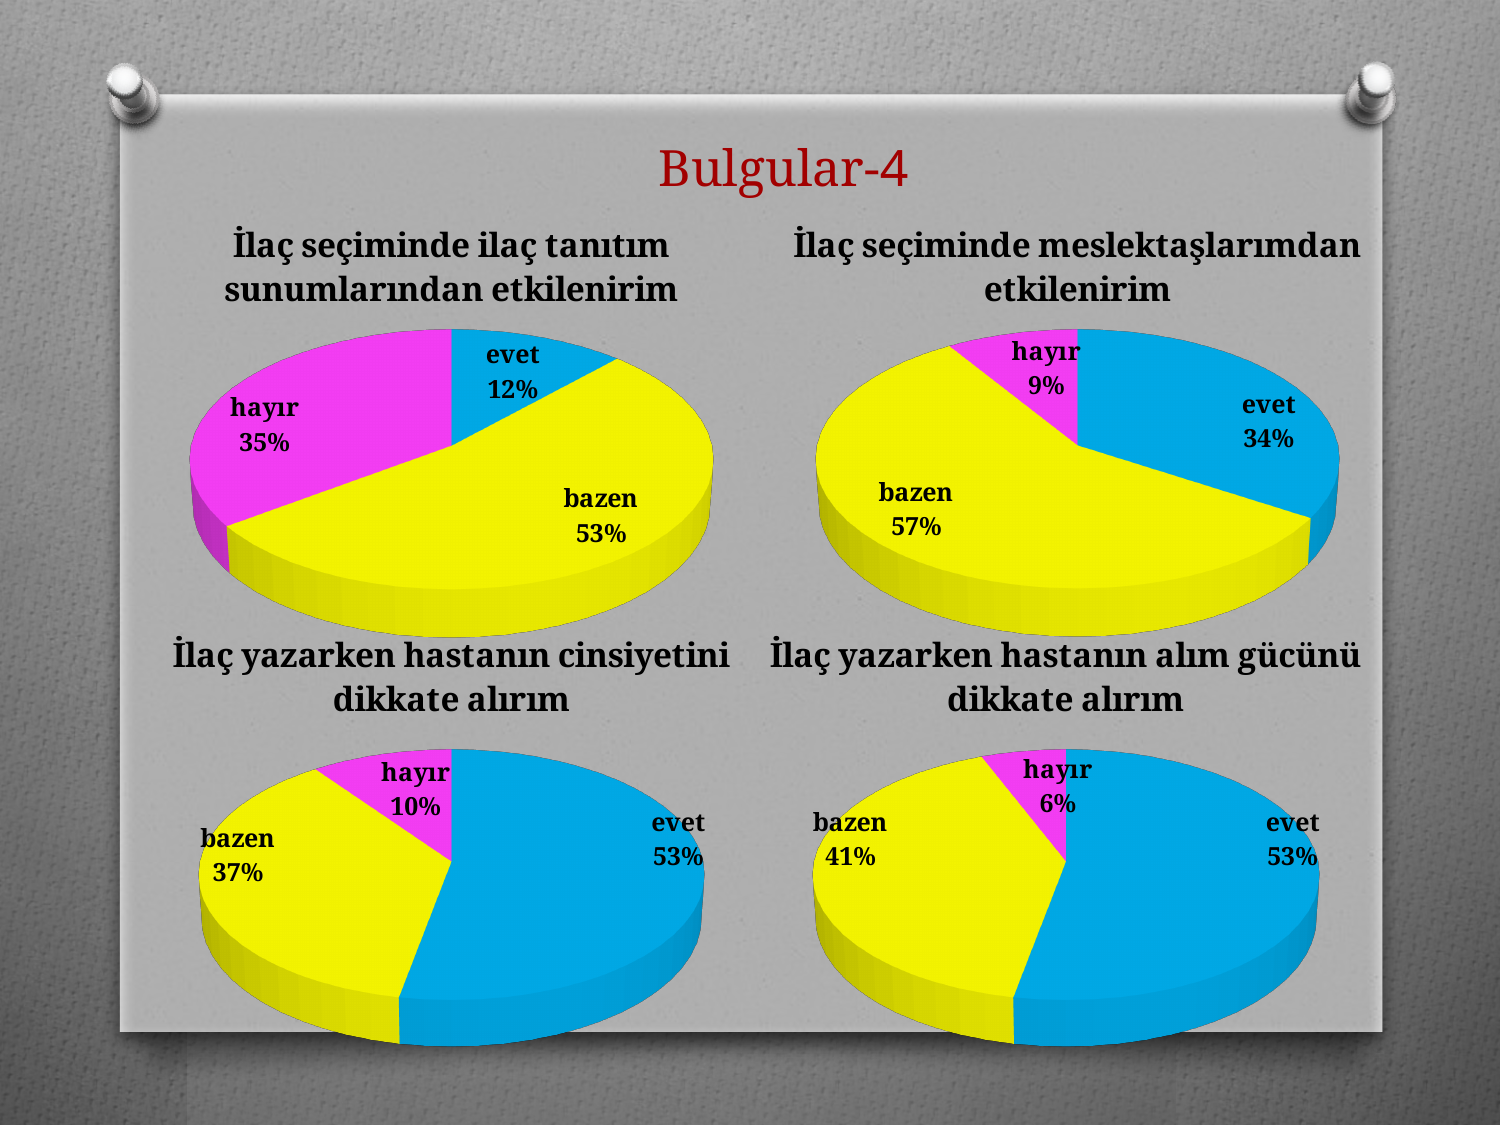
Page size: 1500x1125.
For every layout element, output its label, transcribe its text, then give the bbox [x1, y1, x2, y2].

text_box Bulgular-4 [643, 128, 1140, 195]
picture [1317, 35, 1439, 156]
chart [76, 195, 1453, 1057]
picture [75, 29, 198, 153]
